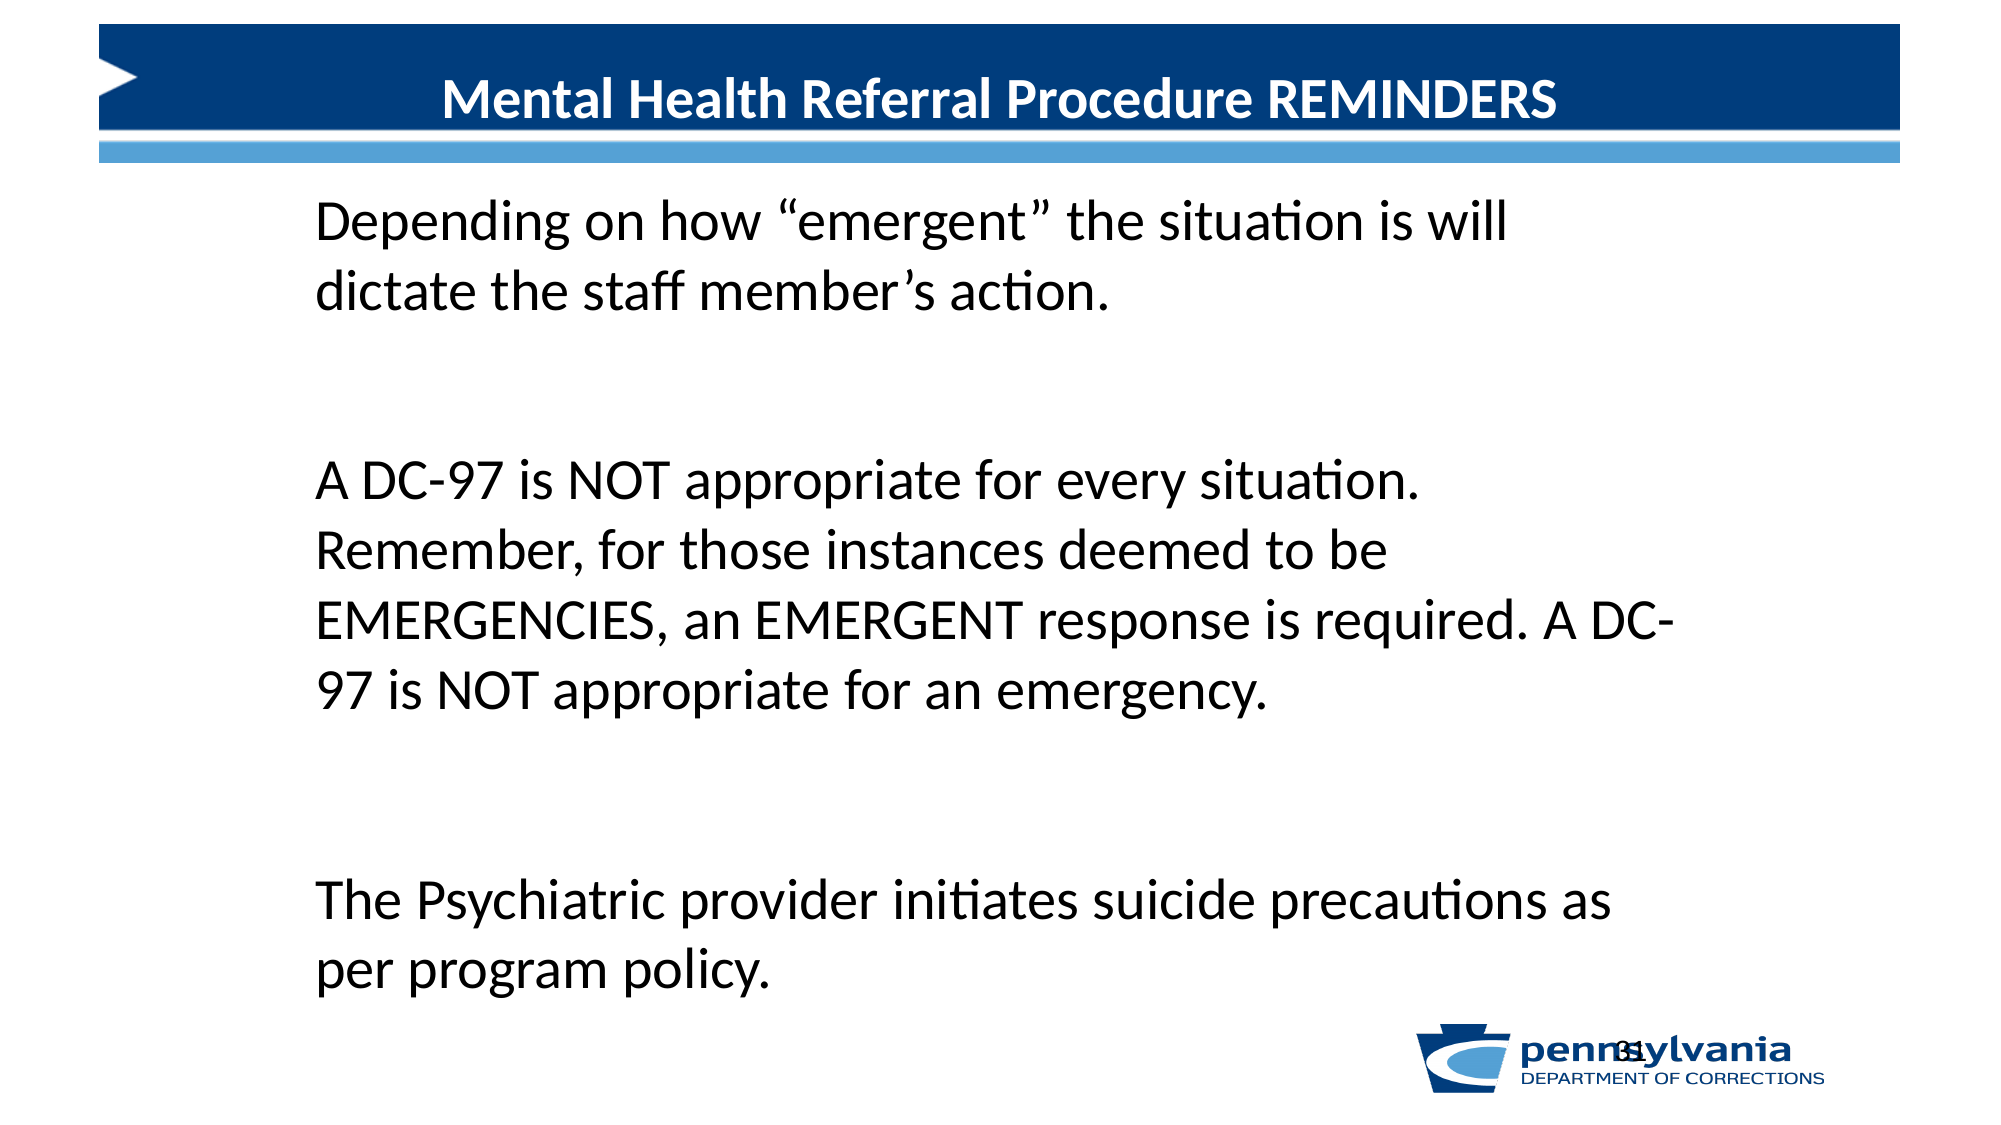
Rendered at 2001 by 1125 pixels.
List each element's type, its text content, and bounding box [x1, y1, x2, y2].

slide_number 31 [1475, 999, 1788, 1075]
picture [1416, 1024, 1824, 1093]
picture [99, 24, 1900, 163]
list Depending on how “emergent” the situation is will dictate the staff member’s action. A DC-97 is NOT appropriate for every situation. Remember, for those instances deemed to be EMERGENCIES, an EMERGENT response is required. A DC-97 is NOT appropriate for an emergency. The Psychiatric provider initiates suicide precautions as per program policy. [300, 174, 1700, 750]
title Mental Health Referral Procedure REMINDERS [324, 24, 1675, 138]
